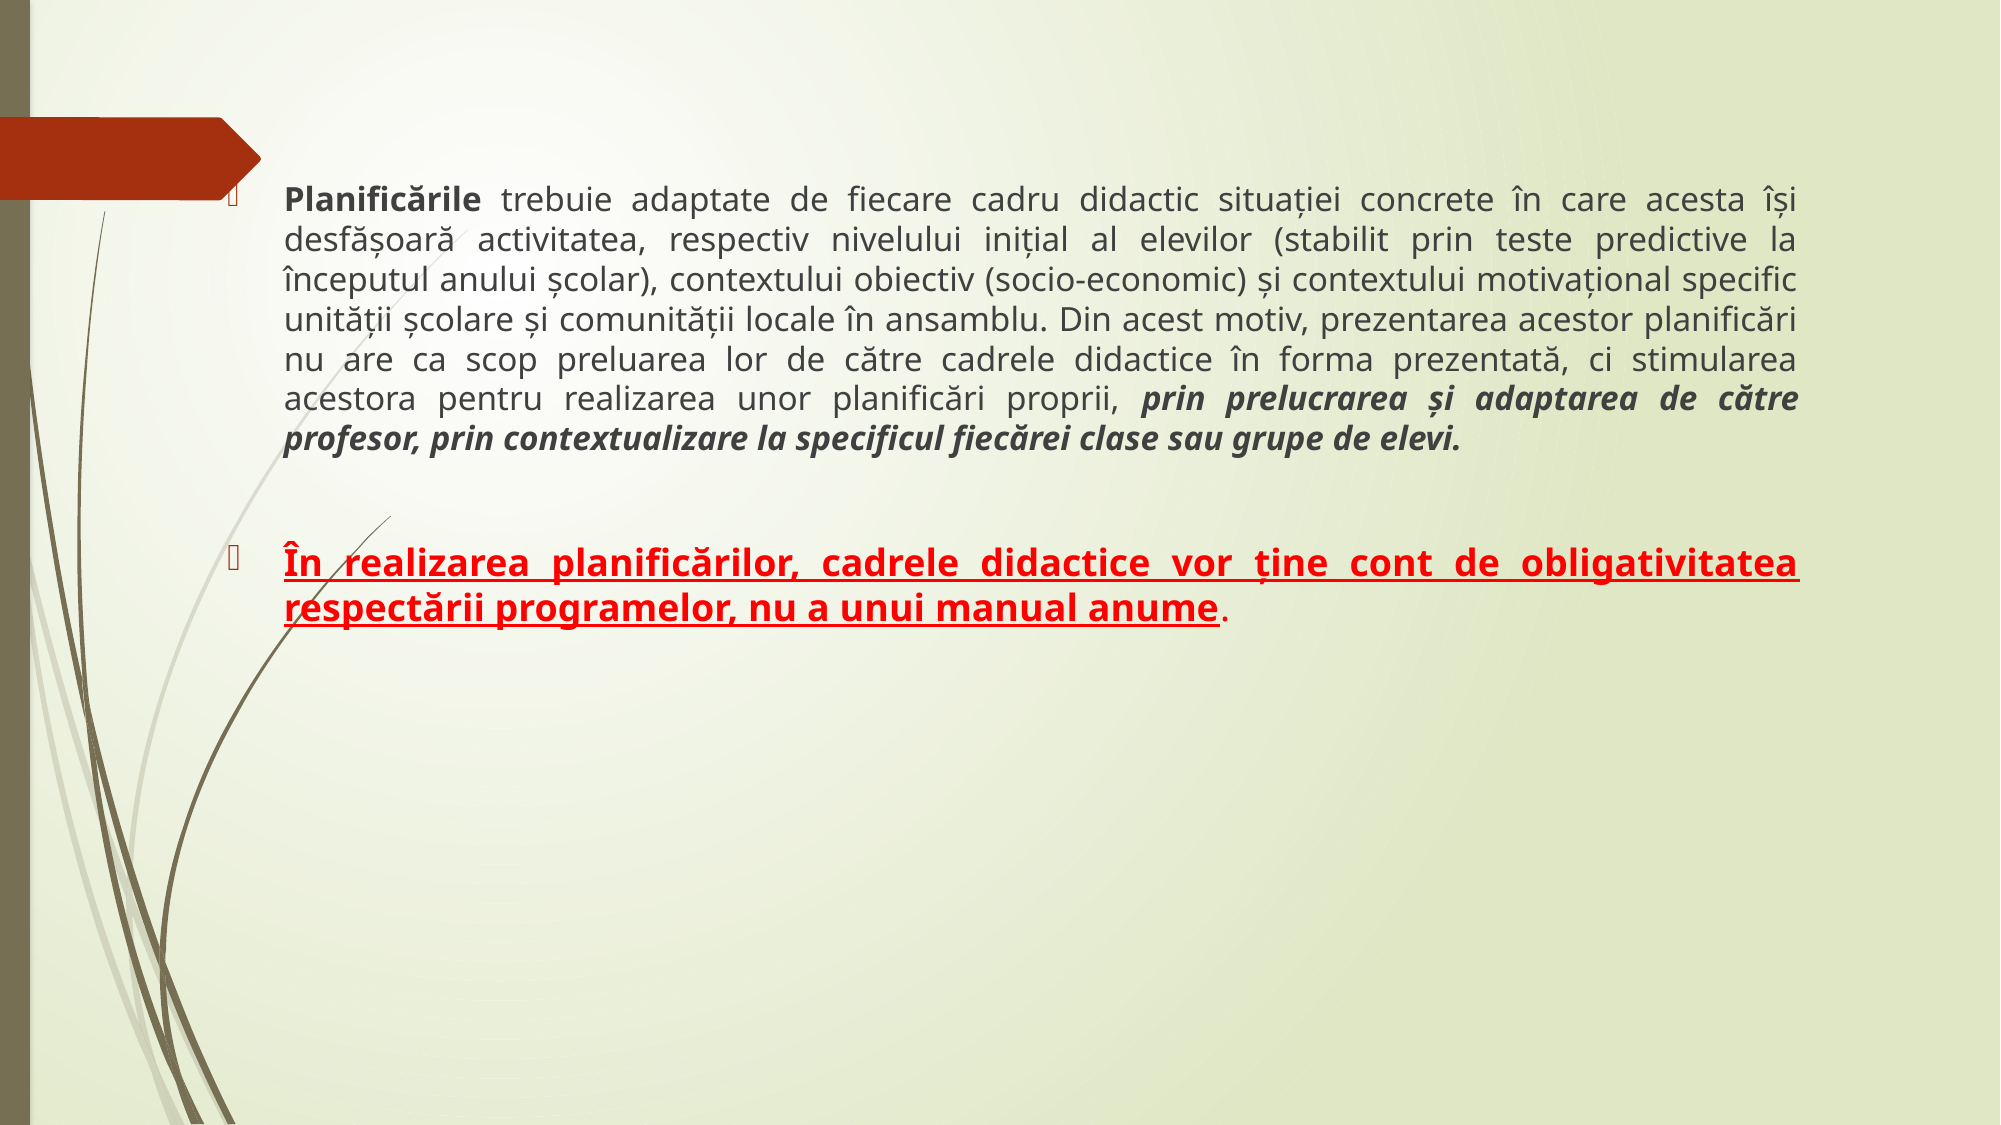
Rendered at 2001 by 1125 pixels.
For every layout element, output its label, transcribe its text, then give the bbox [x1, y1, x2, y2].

list Planificările trebuie adaptate de fiecare cadru didactic situației concrete în care acesta își desfășoară activitatea, respectiv nivelului inițial al elevilor (stabilit prin teste predictive la începutul anului școlar), contextului obiectiv (socio-economic) și contextului motivațional specific unității școlare și comunității locale în ansamblu. Din acest motiv, prezentarea acestor planificări nu are ca scop preluarea lor de către cadrele didactice în forma prezentată, ci stimularea acestora pentru realizarea unor planificări proprii, prin prelucrarea și adaptarea de către profesor, prin contextualizare la specificul fiecărei clase sau grupe de elevi. În realizarea planificărilor, cadrele didactice vor ține cont de obligativitatea respectării programelor, nu a unui manual anume. [212, 170, 1815, 808]
